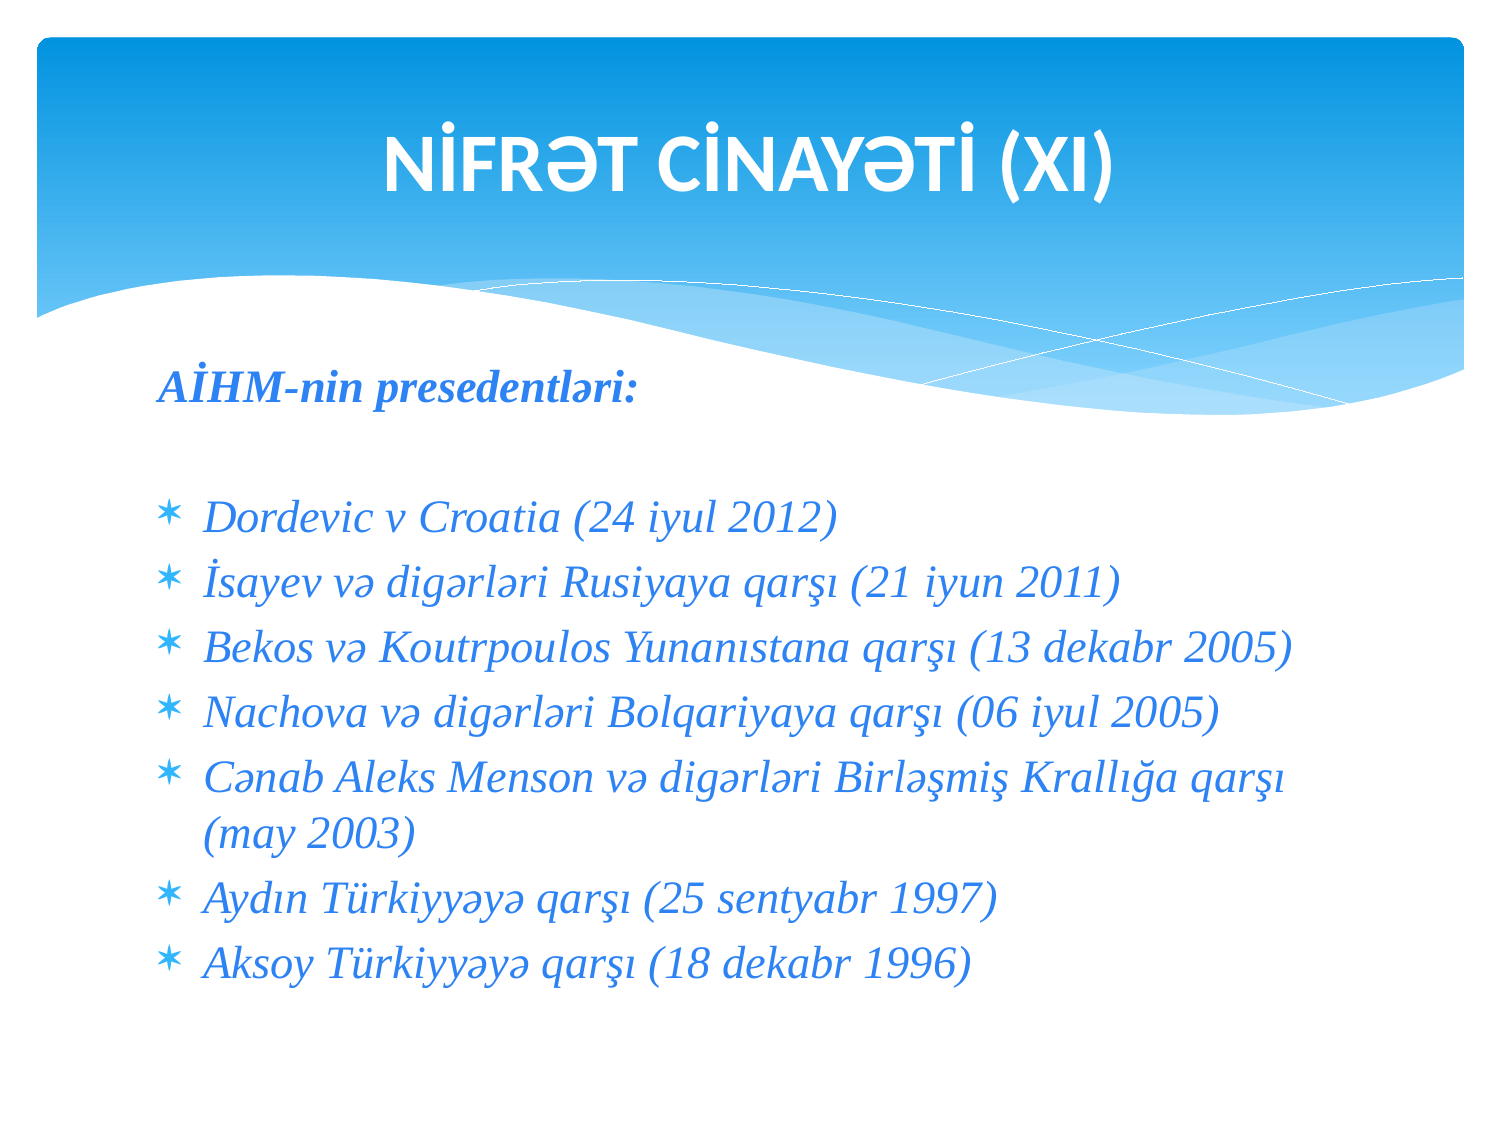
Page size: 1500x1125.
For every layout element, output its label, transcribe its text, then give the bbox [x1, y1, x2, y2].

list AİHM-nin presedentləri: Dordevic v Croatia (24 iyul 2012) İsayev və digərləri Rusiyaya qarşı (21 iyun 2011) Bekos və Koutrpoulos Yunanıstana qarşı (13 dekabr 2005) Nachova və digərləri Bolqariyaya qarşı (06 iyul 2005) Cənab Aleks Menson və digərləri Birləşmiş Krallığa qarşı (may 2003) Aydın Türkiyyəyə qarşı (25 sentyabr 1997) Aksoy Türkiyyəyə qarşı (18 dekabr 1996) [143, 348, 1359, 1005]
text_box Nİfrət cİnayətİ (xi) [74, 55, 1425, 261]
